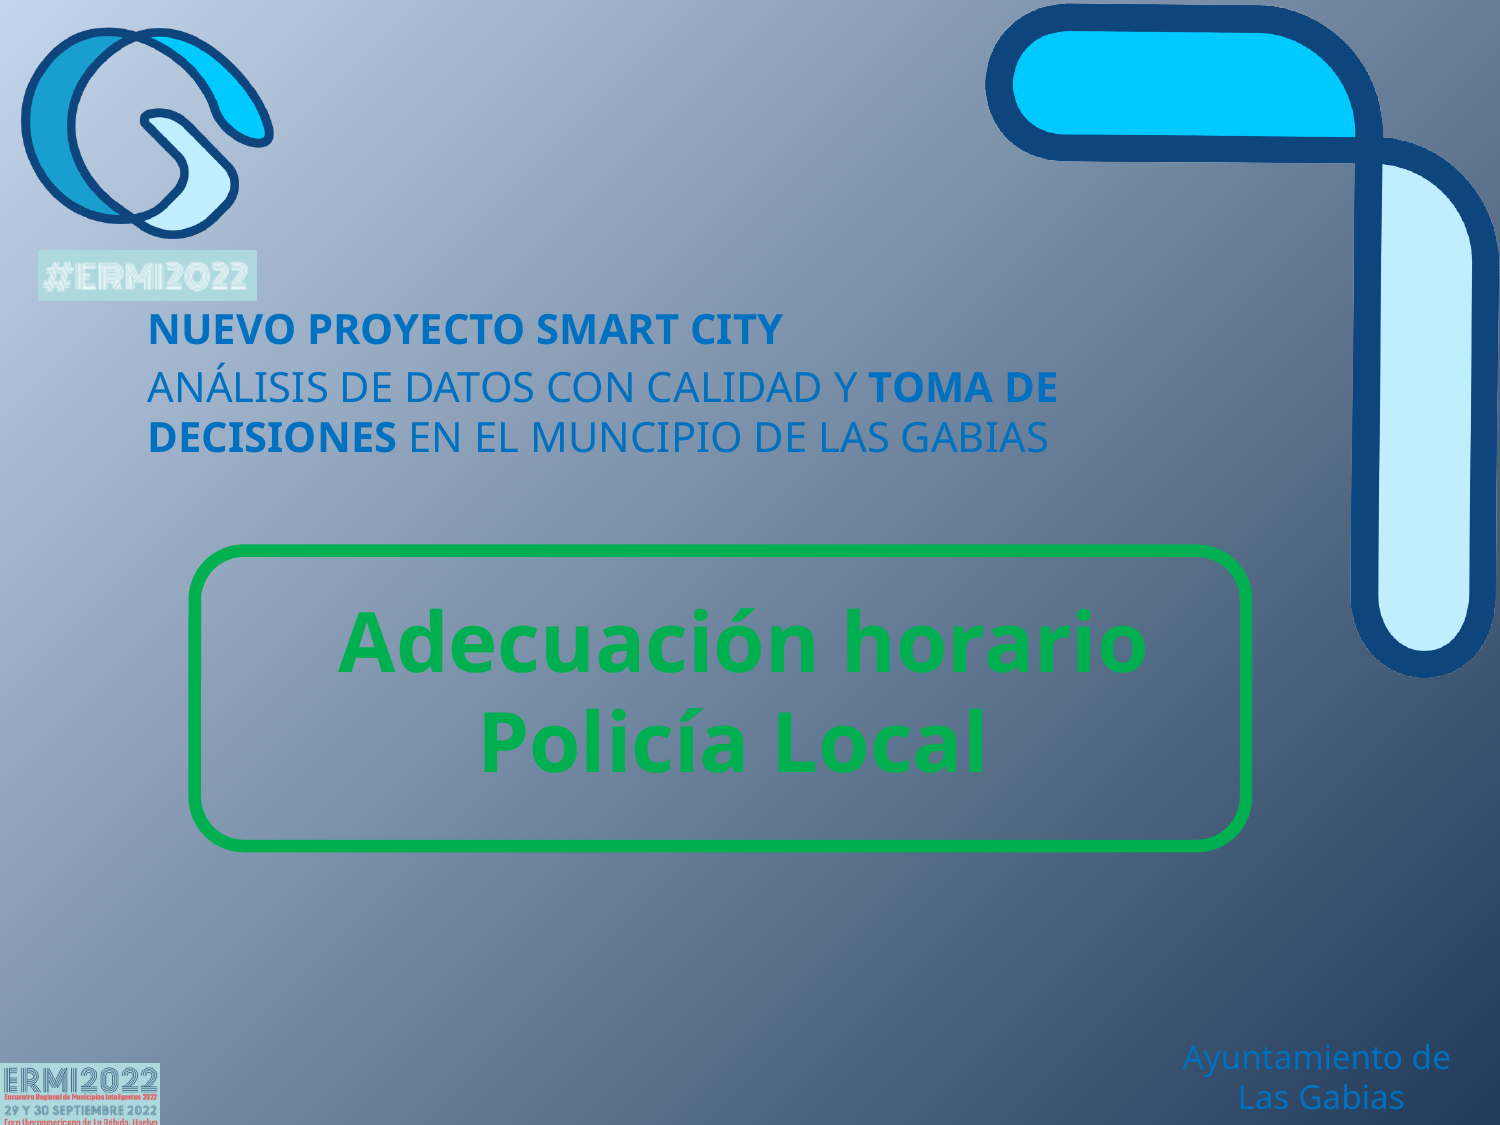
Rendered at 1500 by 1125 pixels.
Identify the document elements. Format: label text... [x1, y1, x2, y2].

text_box Ayuntamiento de Las Gabias [1138, 1028, 1500, 1124]
text_box NUEVO PROYECTO SMART CITY ANÁLISIS DE DATOS CON CALIDAD Y TOMA DE DECISIONES EN EL MUNCIPIO DE LAS GABIAS [147, 302, 880, 374]
picture [37, 250, 258, 302]
picture [0, 1063, 160, 1125]
text_box [192, 548, 1249, 849]
picture [848, 0, 1500, 731]
picture [17, 26, 278, 241]
